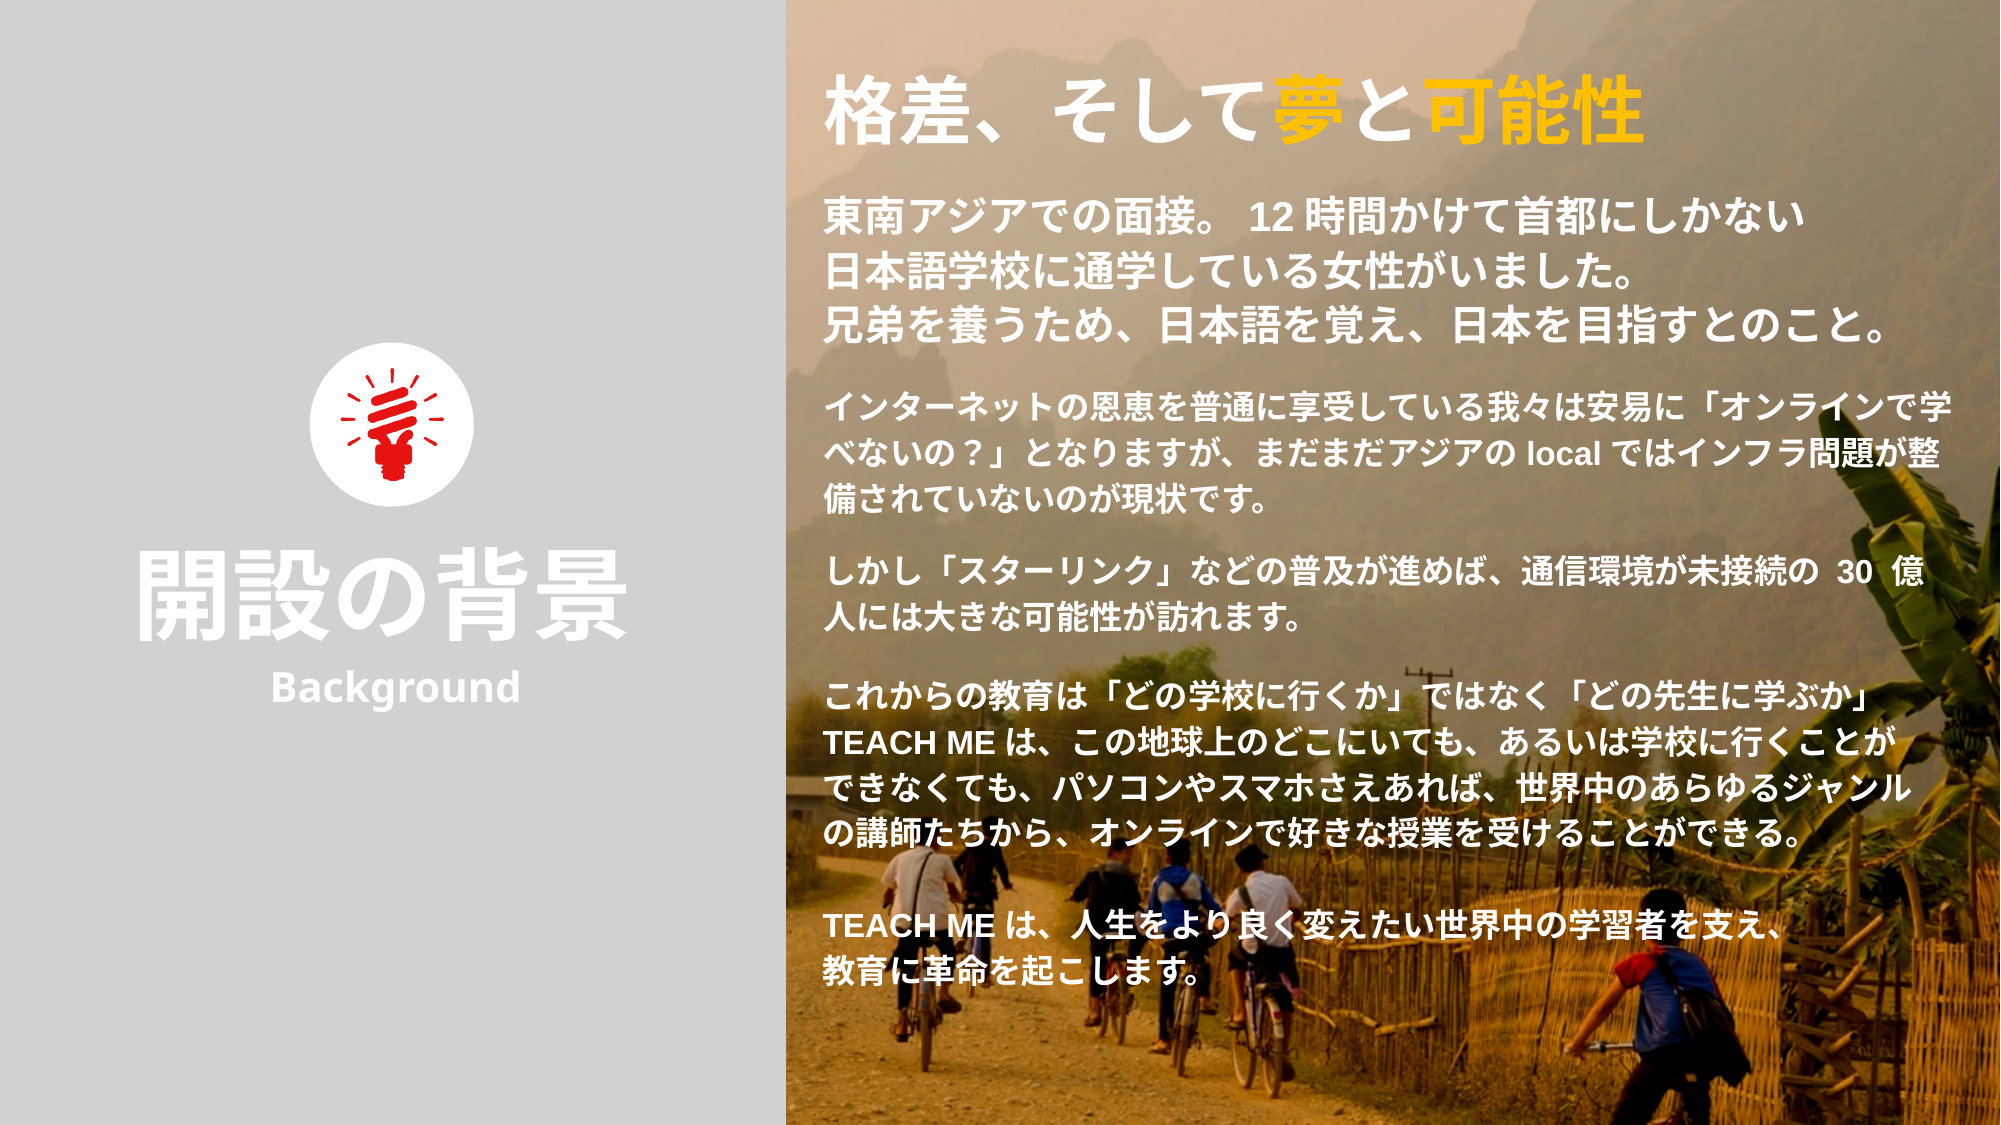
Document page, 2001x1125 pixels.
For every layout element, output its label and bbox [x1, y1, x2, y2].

text_box [309, 342, 474, 507]
picture [786, 0, 2000, 1125]
text_box [37, 525, 749, 719]
